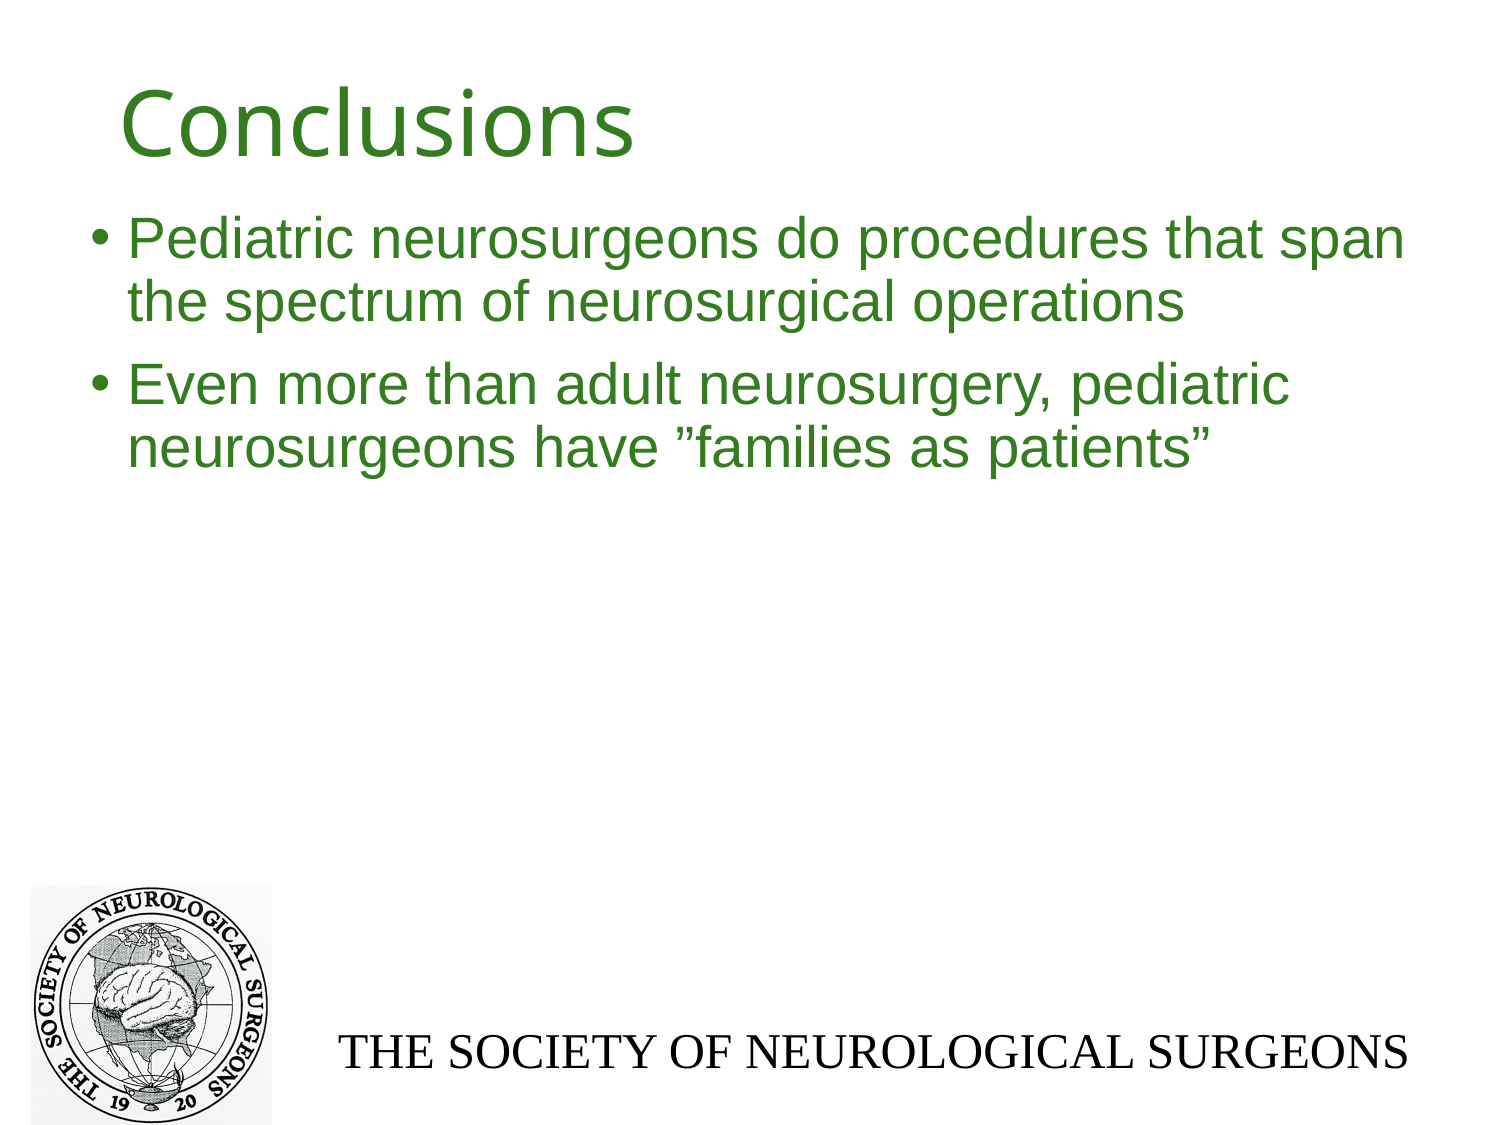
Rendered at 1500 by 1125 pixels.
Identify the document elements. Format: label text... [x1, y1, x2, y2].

list Pediatric neurosurgeons do procedures that span the spectrum of neurosurgical operations Even more than adult neurosurgery, pediatric neurosurgeons have ”families as patients” [75, 200, 1425, 943]
picture [31, 885, 272, 1125]
title Conclusions [103, 38, 1397, 200]
